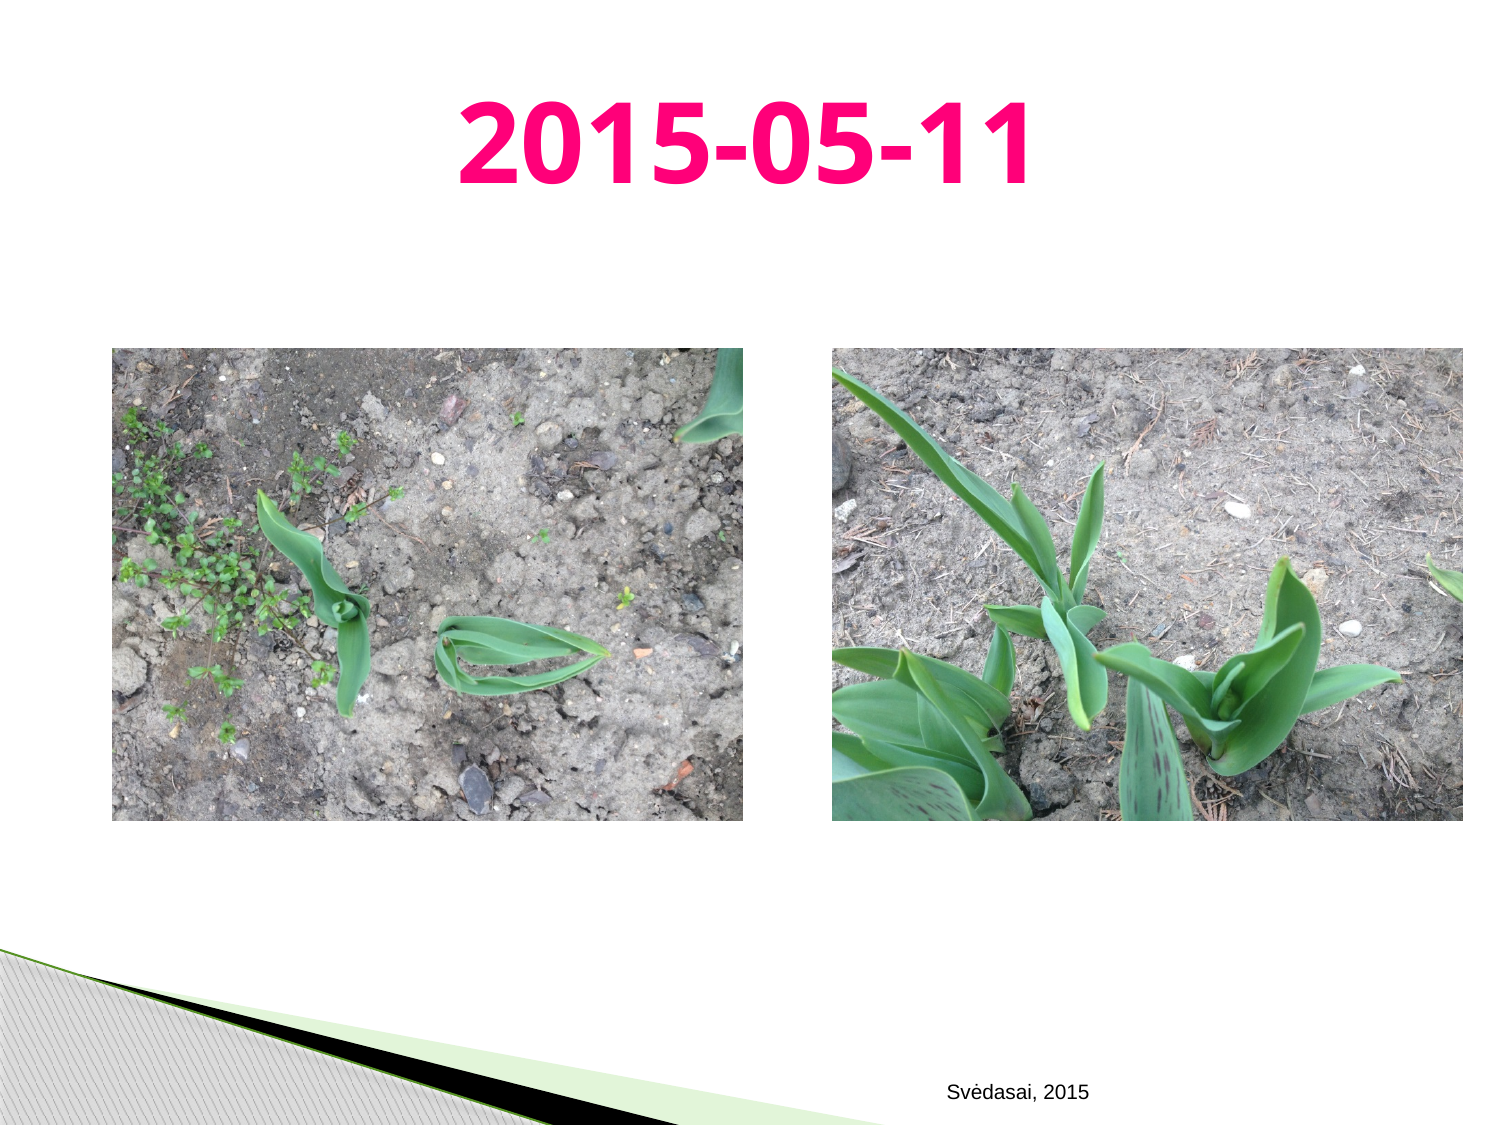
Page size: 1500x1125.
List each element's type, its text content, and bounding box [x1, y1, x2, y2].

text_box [111, 347, 1463, 821]
footer Svėdasai, 2015 [718, 1051, 1105, 1112]
title 2015-05-11 [381, 37, 1118, 241]
